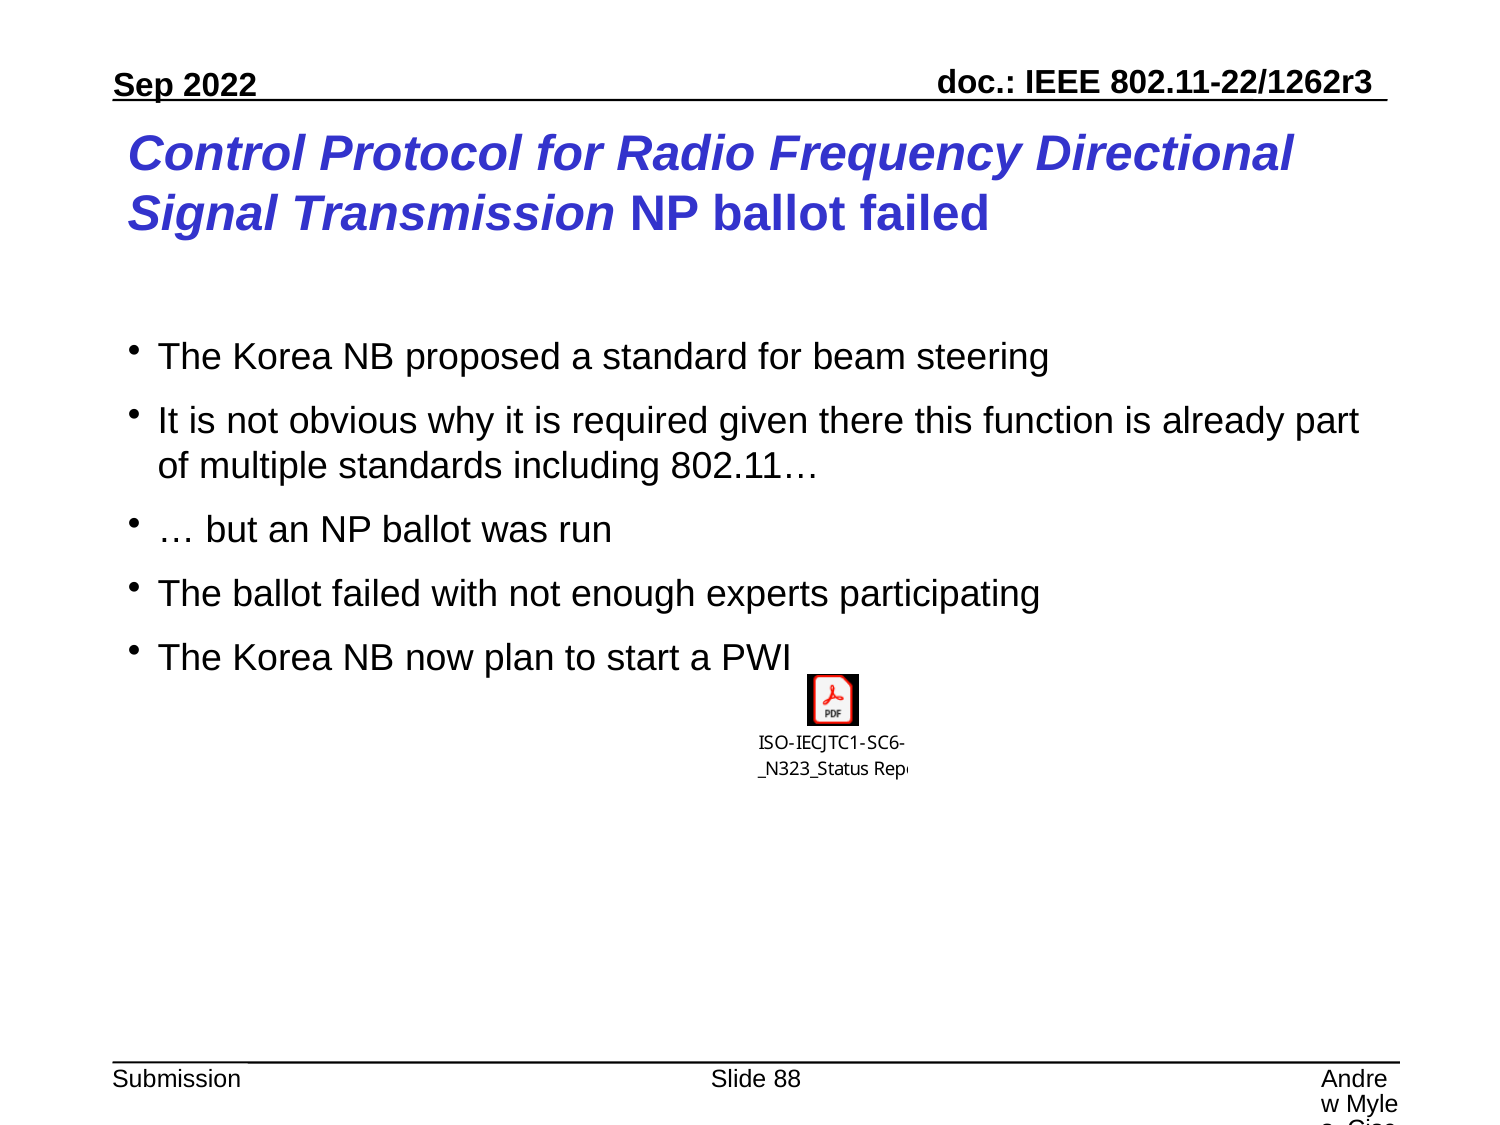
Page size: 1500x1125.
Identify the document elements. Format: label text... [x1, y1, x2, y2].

footer Andrew Myles, Cisco [1320, 1061, 1402, 1093]
title Control Protocol for Radio Frequency Directional Signal Transmission NP ballot failed [112, 112, 1388, 288]
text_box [756, 674, 908, 808]
list The Korea NB proposed a standard for beam steering It is not obvious why it is required given there this function is already part of multiple standards including 802.11… … but an NP ballot was run The ballot failed with not enough experts participating The Korea NB now plan to start a PWI [112, 324, 1388, 1000]
slide_number Slide 88 [709, 1061, 803, 1093]
